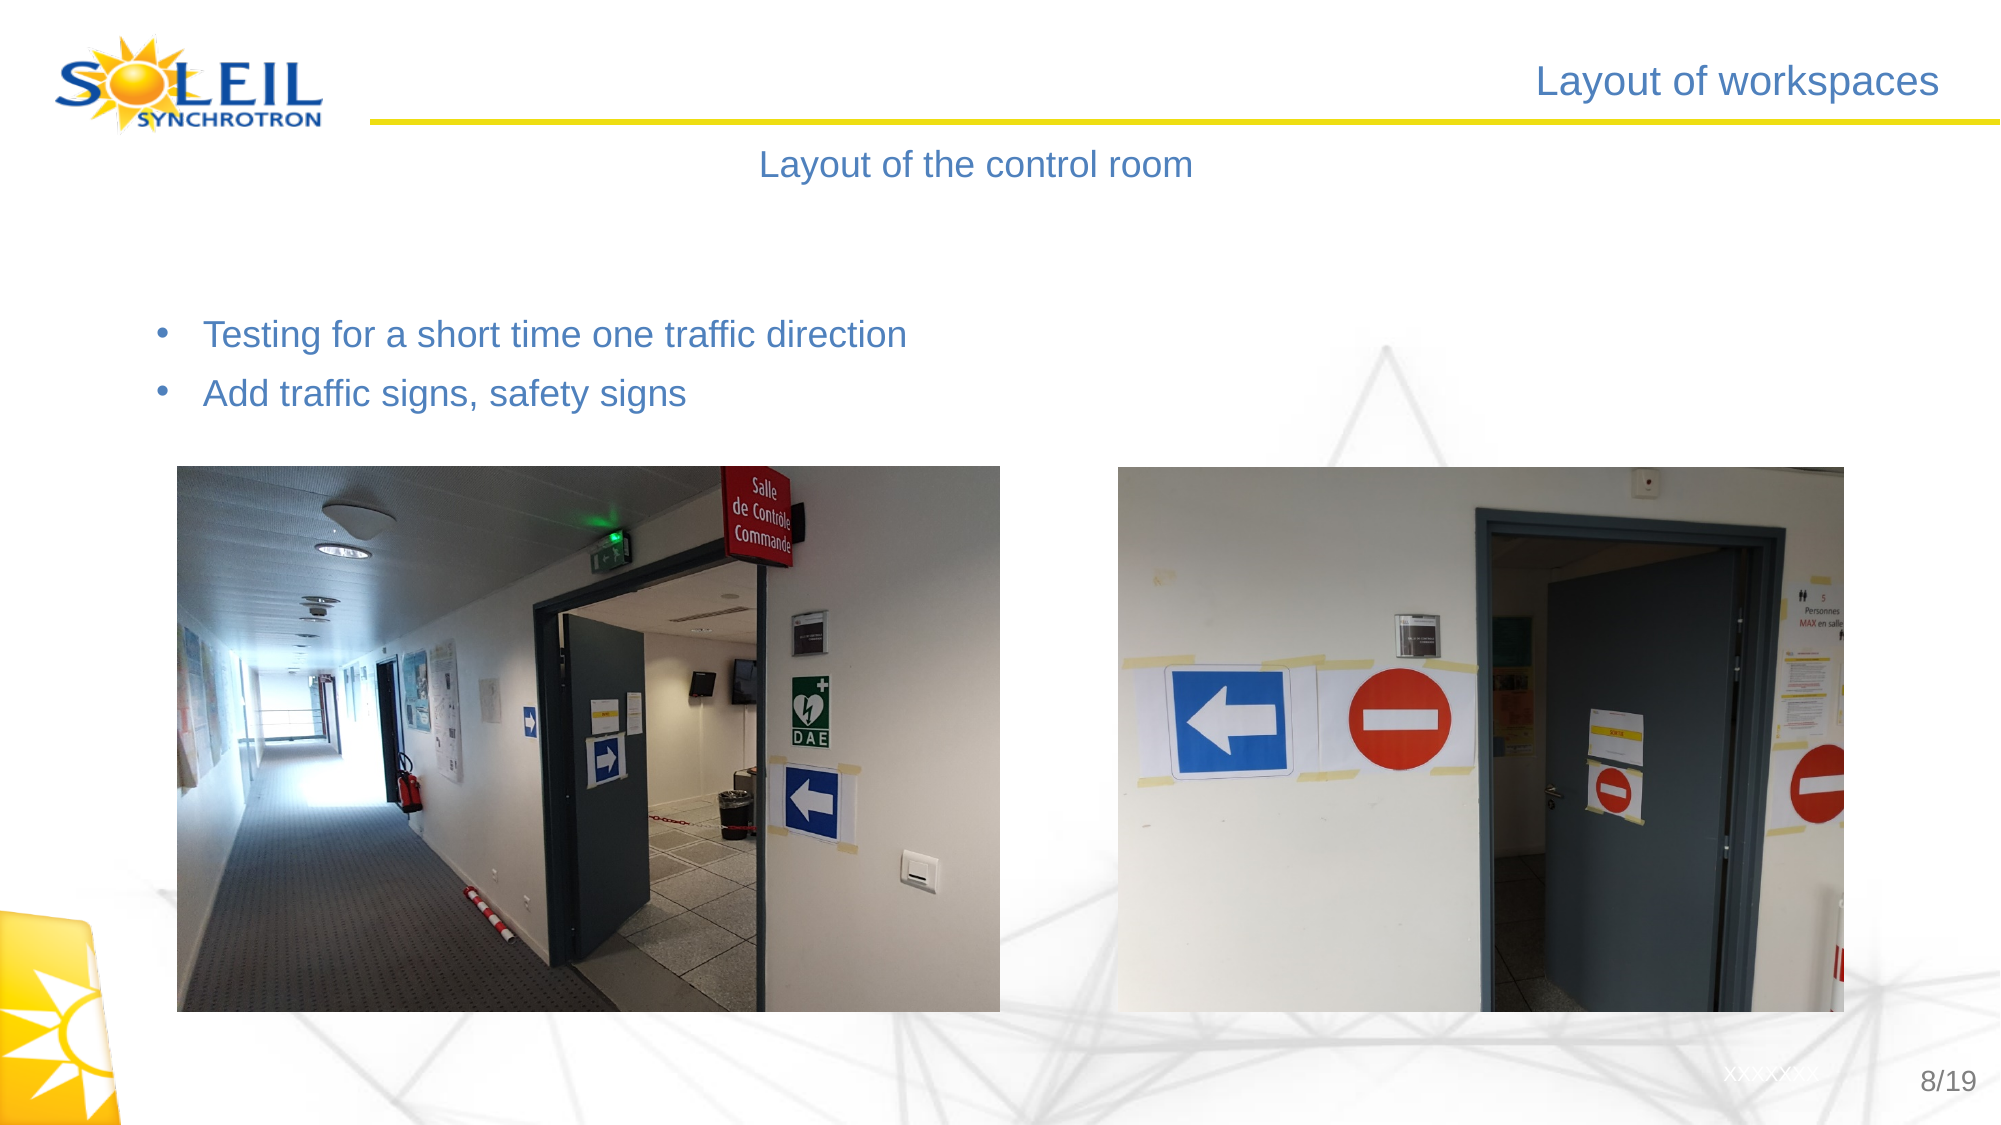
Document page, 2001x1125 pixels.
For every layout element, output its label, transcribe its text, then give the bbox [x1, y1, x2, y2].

title Layout of workspaces [369, 31, 1956, 125]
text_box 8/19 [1862, 1054, 1993, 1105]
text_box Layout of the control room [183, 132, 1769, 193]
text_box Testing for a short time one traffic direction [141, 302, 1012, 361]
text_box Add traffic signs, safety signs [141, 361, 1370, 421]
picture [0, 0, 2001, 1125]
